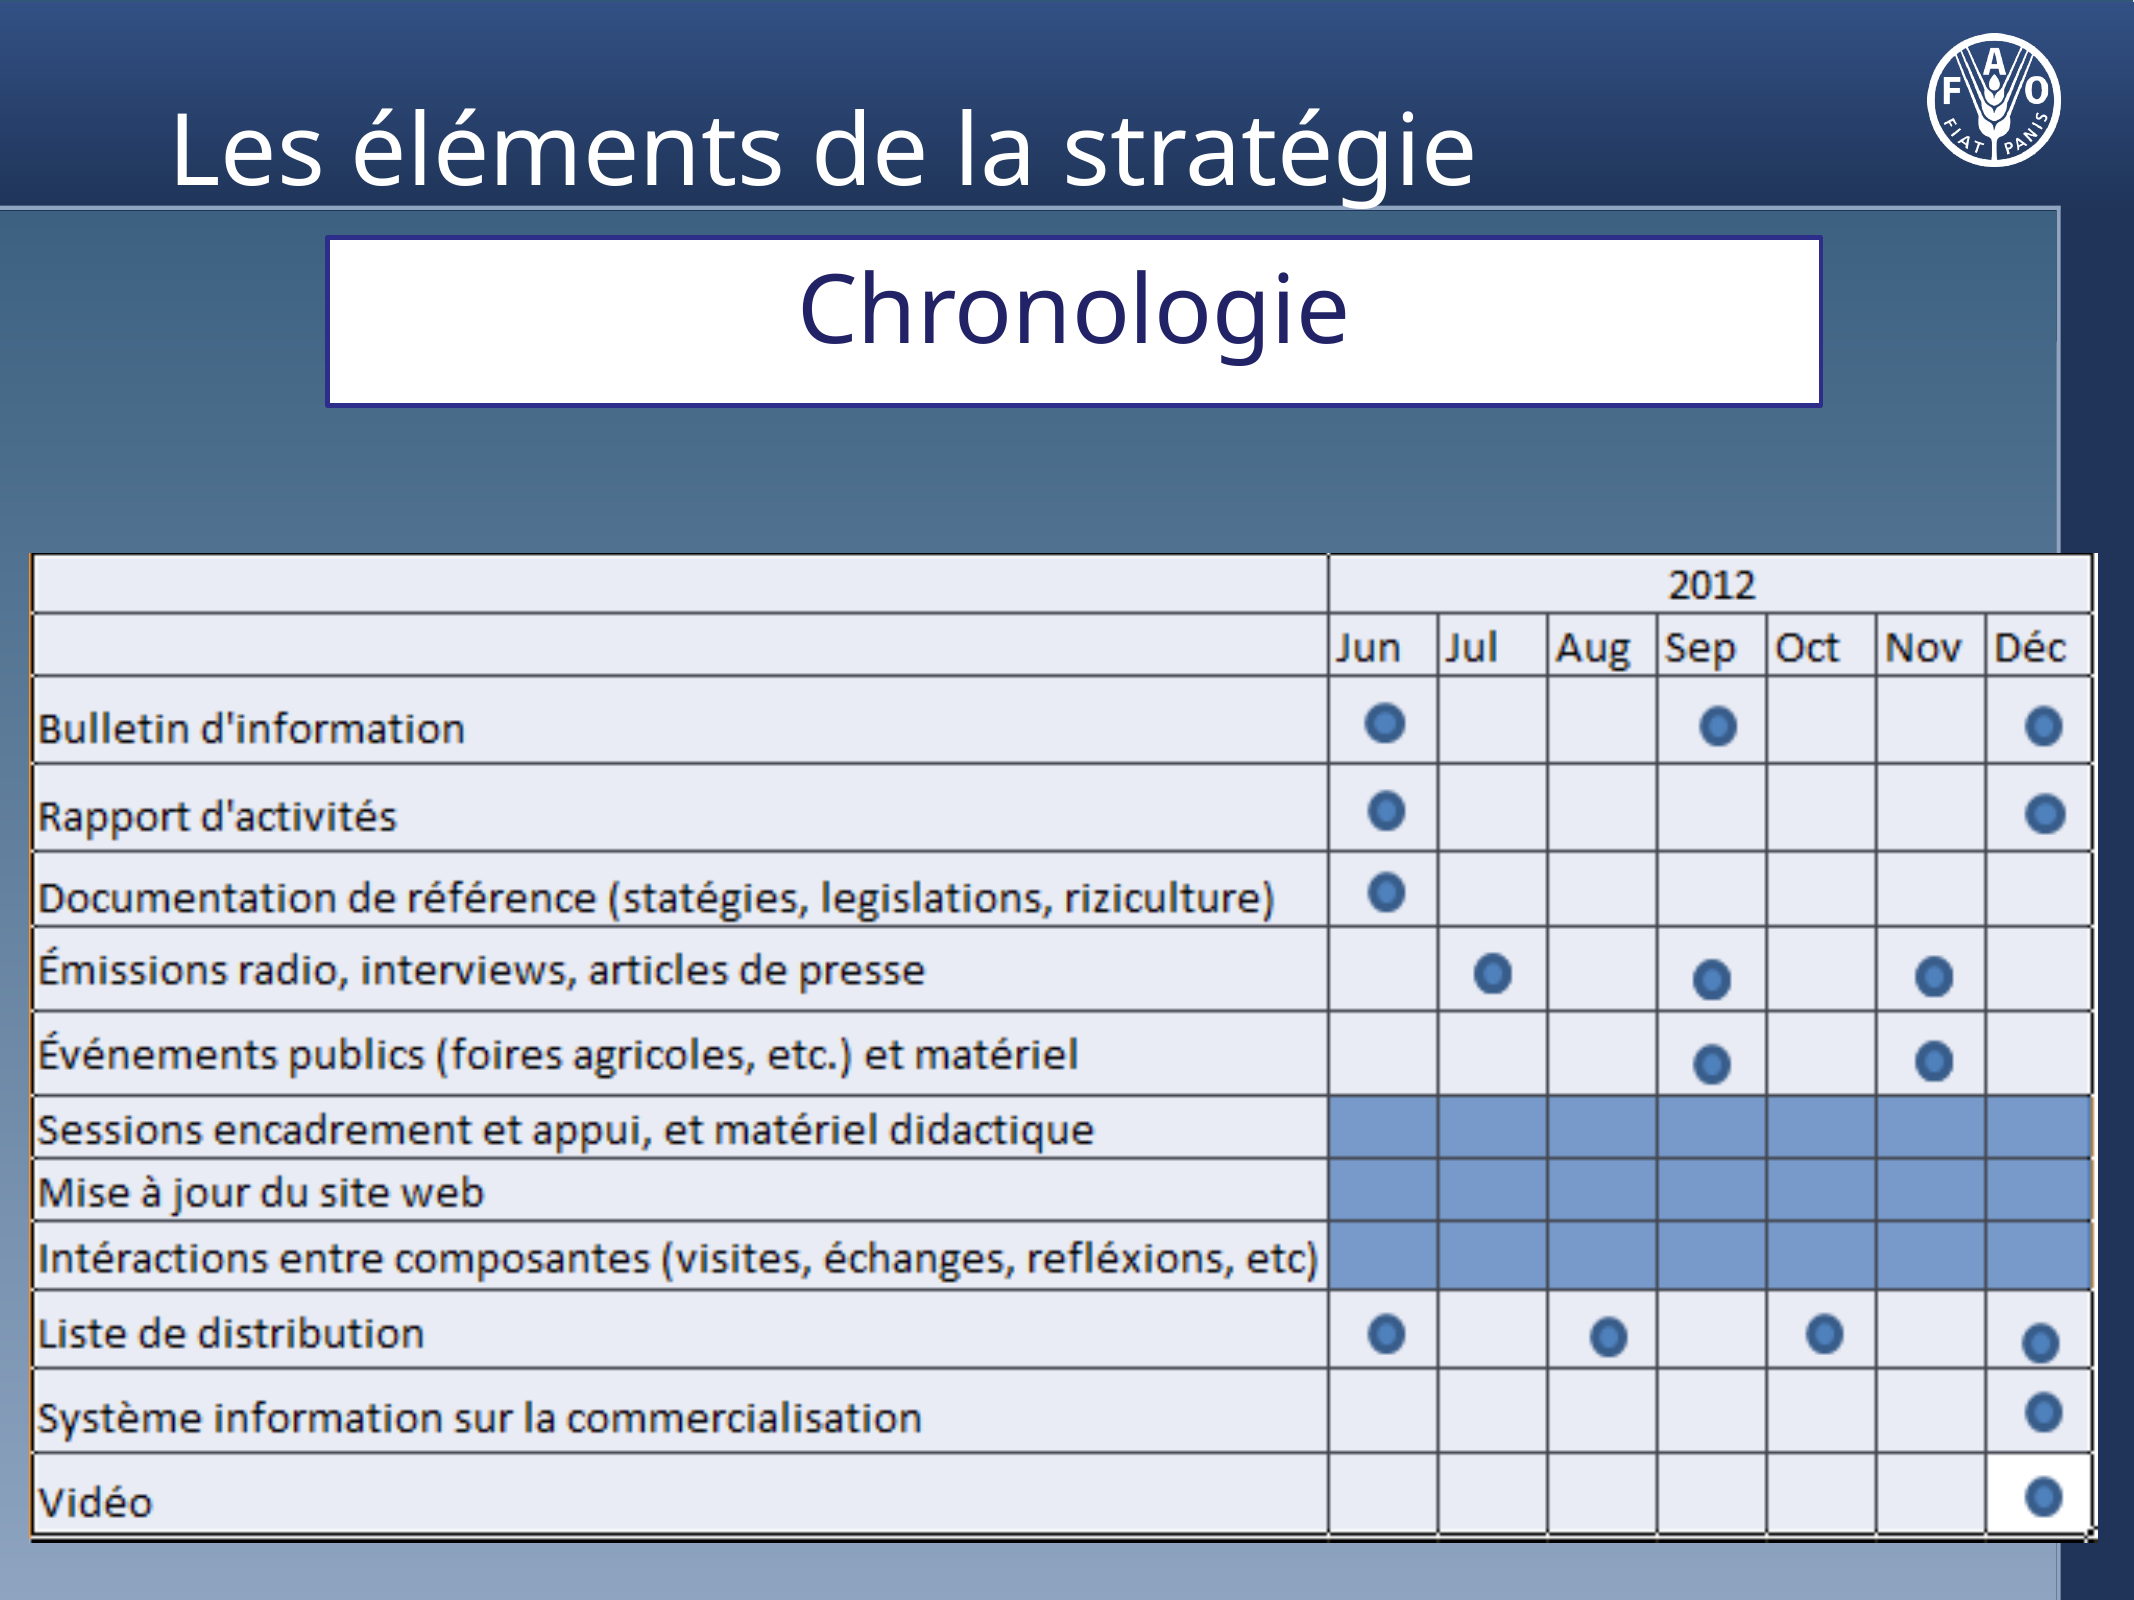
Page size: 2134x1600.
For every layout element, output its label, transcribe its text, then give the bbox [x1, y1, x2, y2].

text_box Chronologie [325, 235, 1823, 408]
picture [1927, 33, 2061, 167]
picture [29, 553, 2099, 1543]
title Les éléments de la stratégie [159, 77, 1974, 215]
